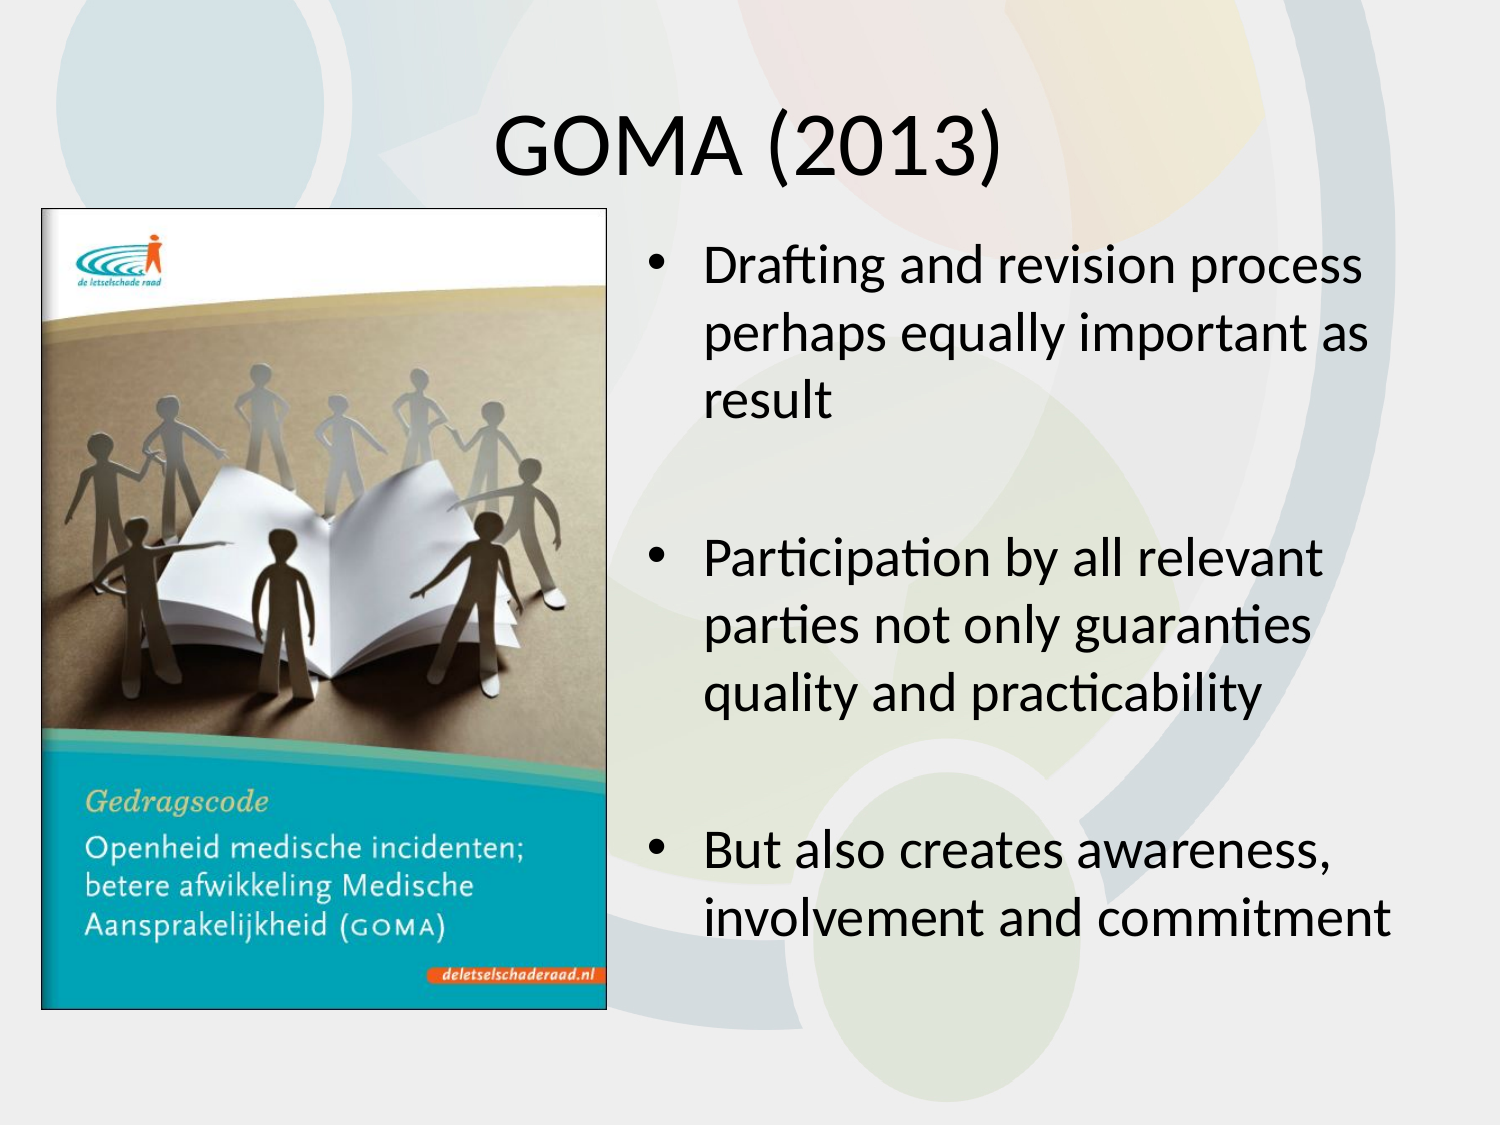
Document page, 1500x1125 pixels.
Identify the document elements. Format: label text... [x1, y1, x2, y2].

title GOMA (2013) [75, 45, 1425, 233]
picture [0, 0, 1500, 1125]
list Drafting and revision process perhaps equally important as result Participation by all relevant parties not only guaranties quality and practicability But also creates awareness, involvement and commitment [631, 219, 1425, 1005]
